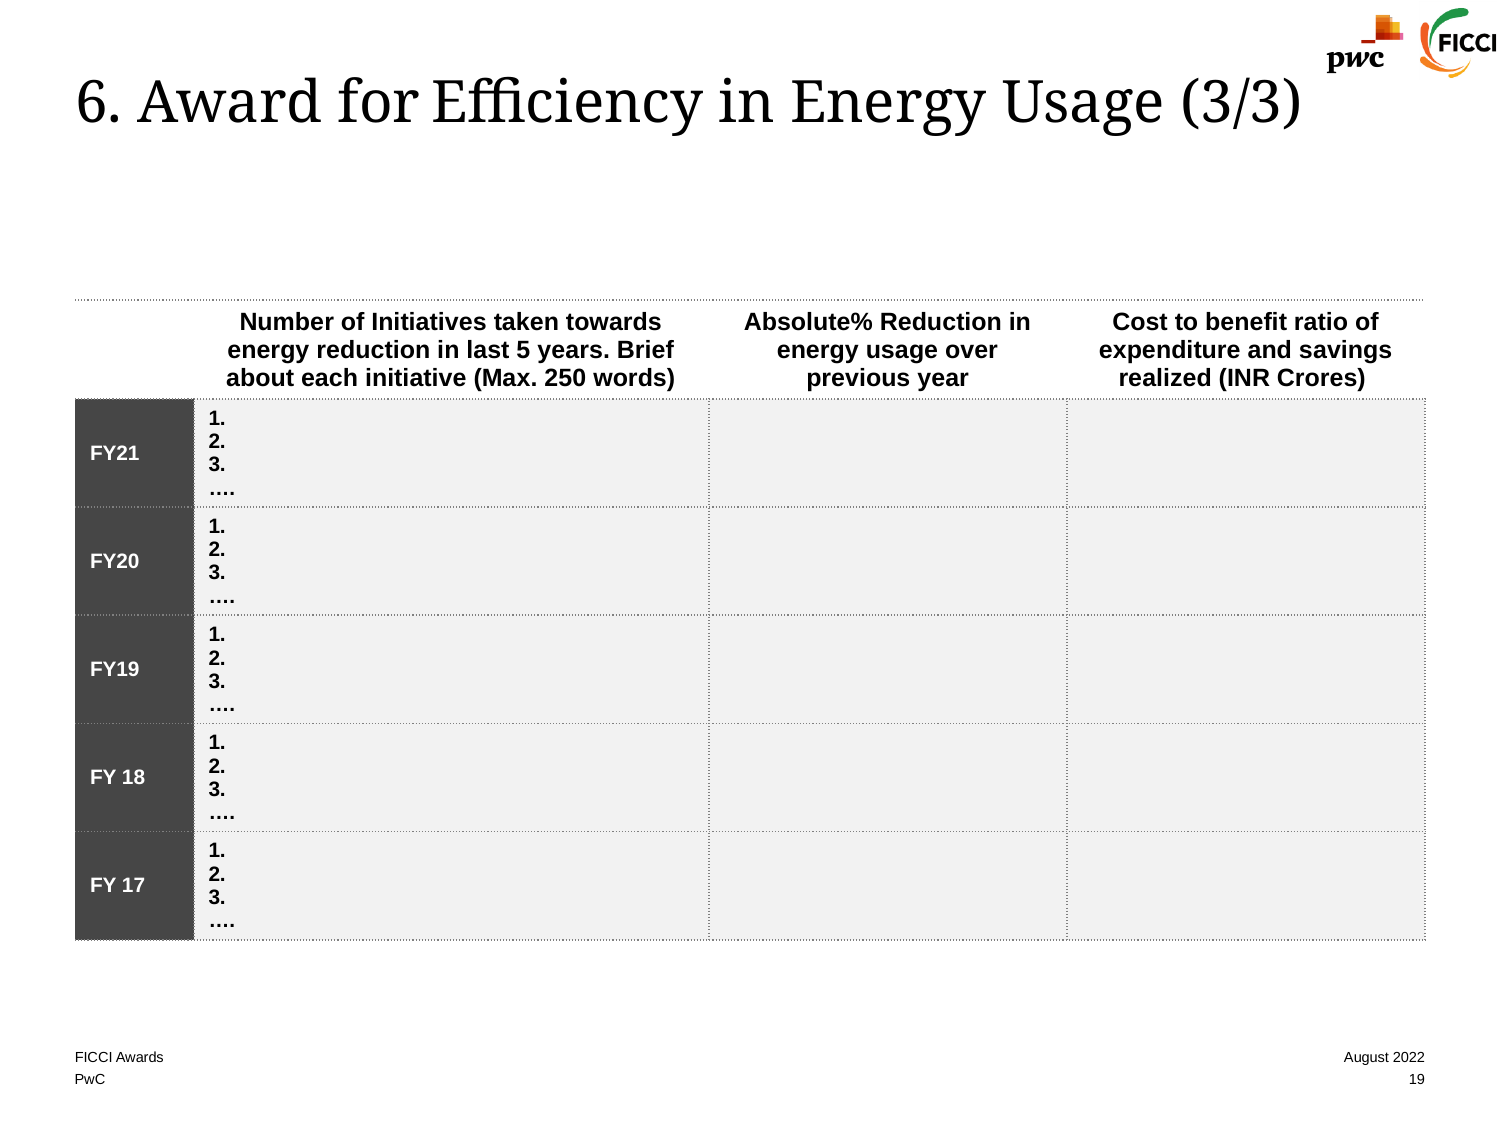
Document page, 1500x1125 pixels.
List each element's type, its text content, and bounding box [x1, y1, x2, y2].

table_header Cost to benefit ratio of expenditure and savings realized (INR Crores) [1067, 300, 1425, 399]
table_cell FY20 [75, 507, 194, 615]
slide_number 19 [1215, 1065, 1425, 1088]
table_cell FY19 [75, 615, 194, 723]
title 6. Award for Efficiency in Energy Usage (3/3) [75, 75, 1425, 300]
table_cell [1067, 832, 1425, 940]
table_cell FY21 [75, 399, 194, 507]
table_cell 1. 2. 3. …. [194, 615, 709, 723]
table_cell [709, 832, 1067, 940]
table_cell [709, 399, 1067, 507]
table_cell FY 18 [75, 723, 194, 832]
table_cell [709, 507, 1067, 615]
table_cell 1. 2. 3. …. [194, 507, 709, 615]
table_cell [1067, 723, 1425, 832]
table_cell [709, 723, 1067, 832]
footer FICCI Awards [74, 1042, 728, 1065]
table_cell 1. 2. 3. …. [194, 399, 709, 507]
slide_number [1215, 1042, 1425, 1065]
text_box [1311, 0, 1498, 89]
table_cell 1. 2. 3. …. [194, 723, 709, 832]
table_cell 1. 2. 3. …. [194, 832, 709, 940]
table_cell [709, 615, 1067, 723]
table_cell FY 17 [75, 832, 194, 940]
table_cell [1067, 399, 1425, 507]
table_header Number of Initiatives taken towards energy reduction in last 5 years. Brief about each initiative (Max. 250 words) [194, 300, 709, 399]
table_header Absolute% Reduction in energy usage over previous year [709, 300, 1067, 399]
table_cell [1067, 507, 1425, 615]
table_header [75, 300, 194, 399]
table_cell [1067, 615, 1425, 723]
